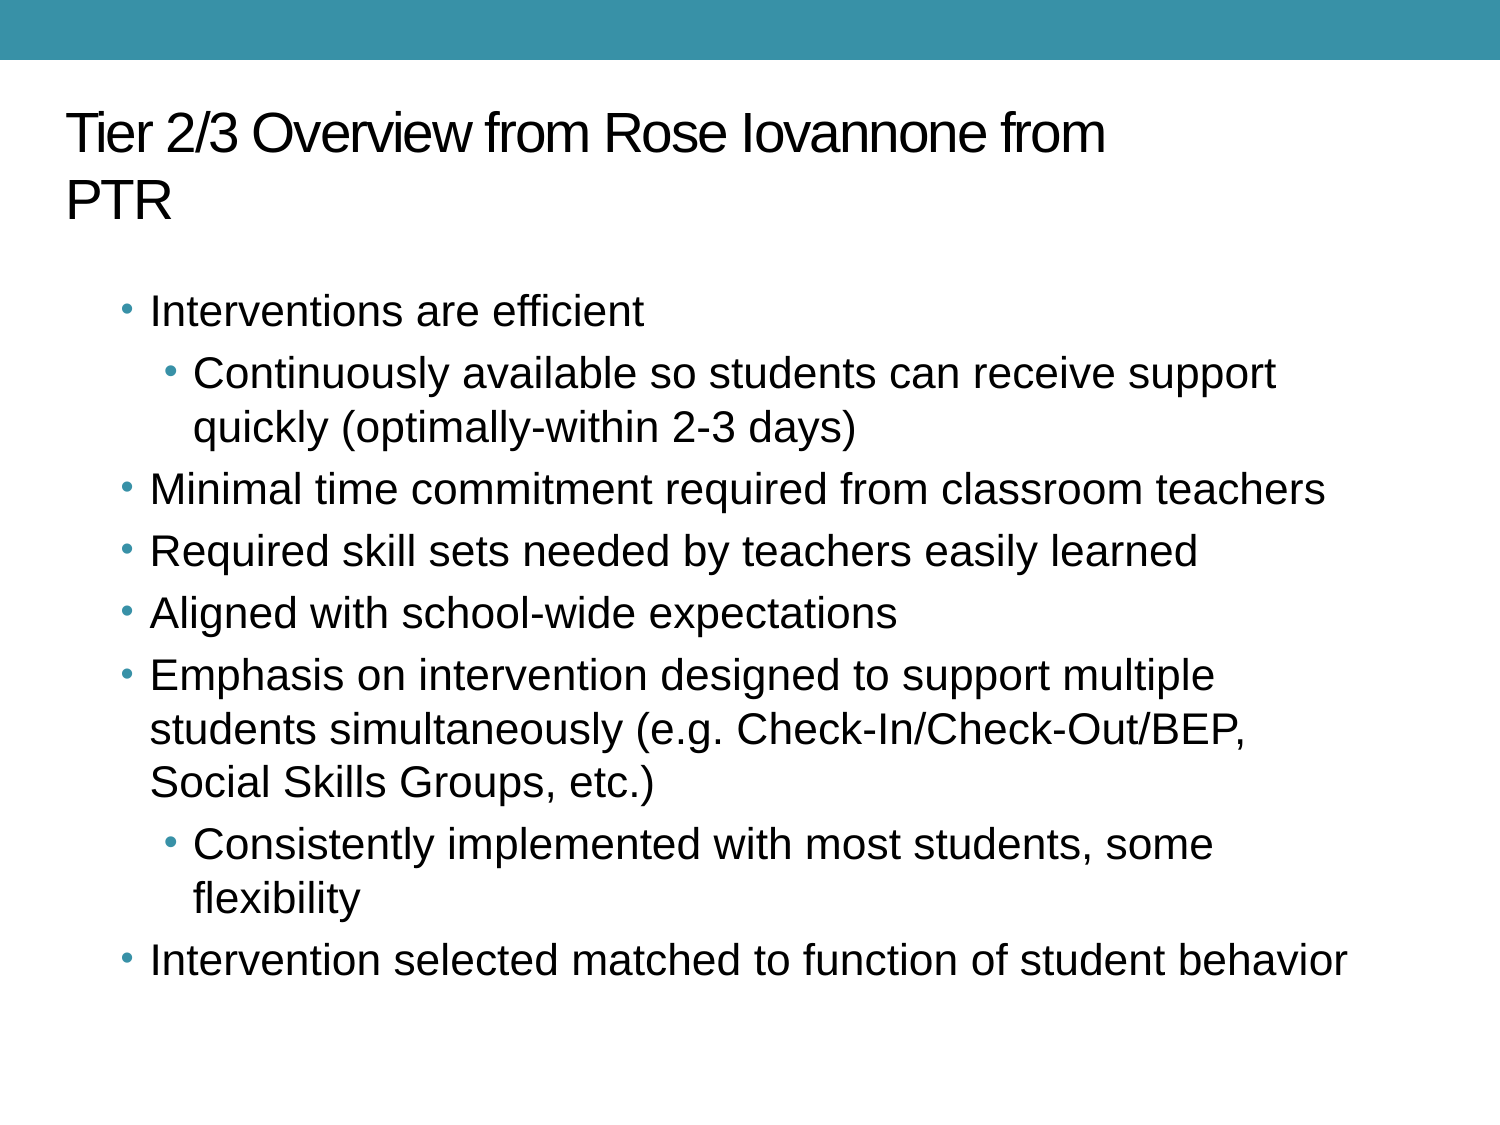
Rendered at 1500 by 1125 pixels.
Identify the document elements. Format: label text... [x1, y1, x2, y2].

list Interventions are efficient Continuously available so students can receive support quickly (optimally-within 2-3 days) Minimal time commitment required from classroom teachers Required skill sets needed by teachers easily learned Aligned with school-wide expectations Emphasis on intervention designed to support multiple students simultaneously (e.g. Check-In/Check-Out/BEP, Social Skills Groups, etc.) Consistently implemented with most students, some flexibility Intervention selected matched to function of student behavior [62, 212, 1369, 1075]
title Tier 2/3 Overview from Rose Iovannone from PTR [50, 87, 1219, 240]
